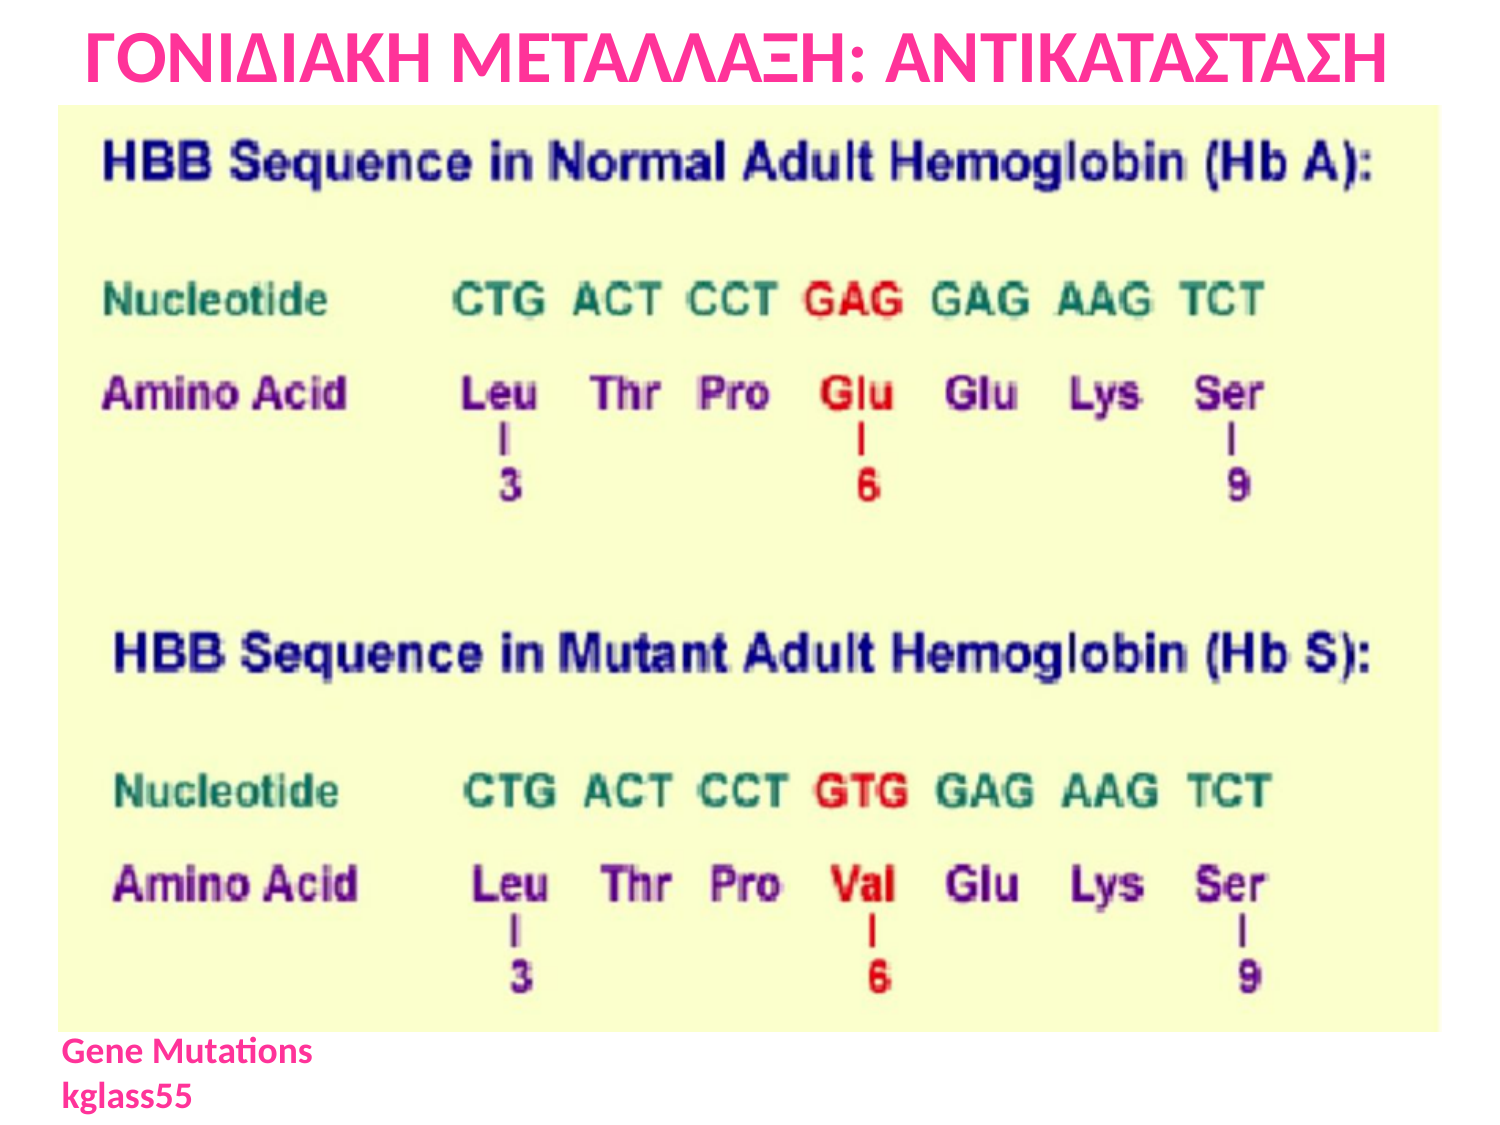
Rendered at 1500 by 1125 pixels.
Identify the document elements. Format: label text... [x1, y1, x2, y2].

title ΓΟΝΙΔΙΑΚΗ ΜΕΤΑΛΛΑΞΗ: ΑΝΤΙΚΑΤΑΣΤΑΣΗ [70, 0, 1421, 103]
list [58, 105, 1442, 1032]
text_box Gene Mutations kglass55 [46, 1018, 598, 1124]
